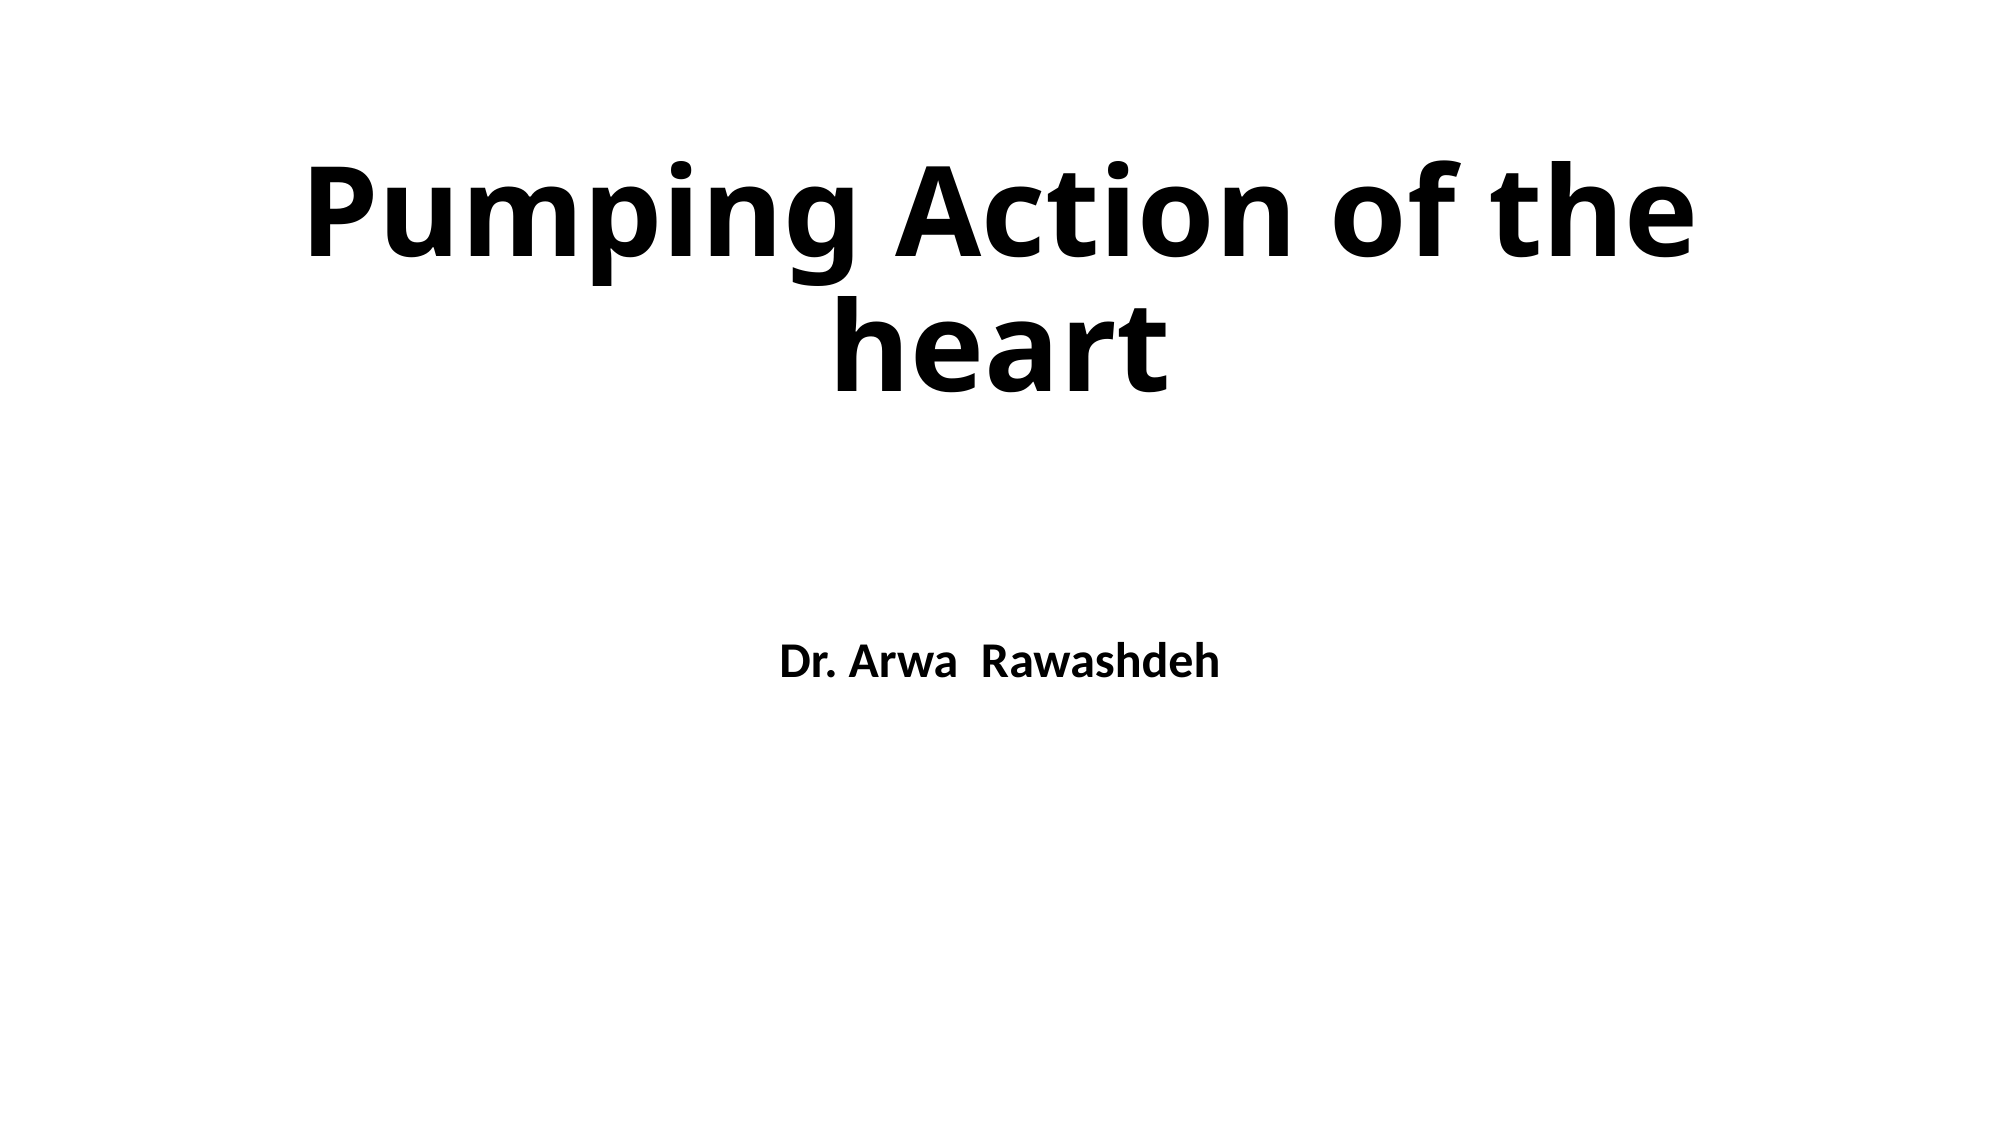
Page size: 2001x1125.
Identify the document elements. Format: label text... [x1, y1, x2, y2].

subtitle Dr. Arwa Rawashdeh [249, 627, 1750, 899]
title Pumping Action of the heart [249, 258, 1750, 426]
